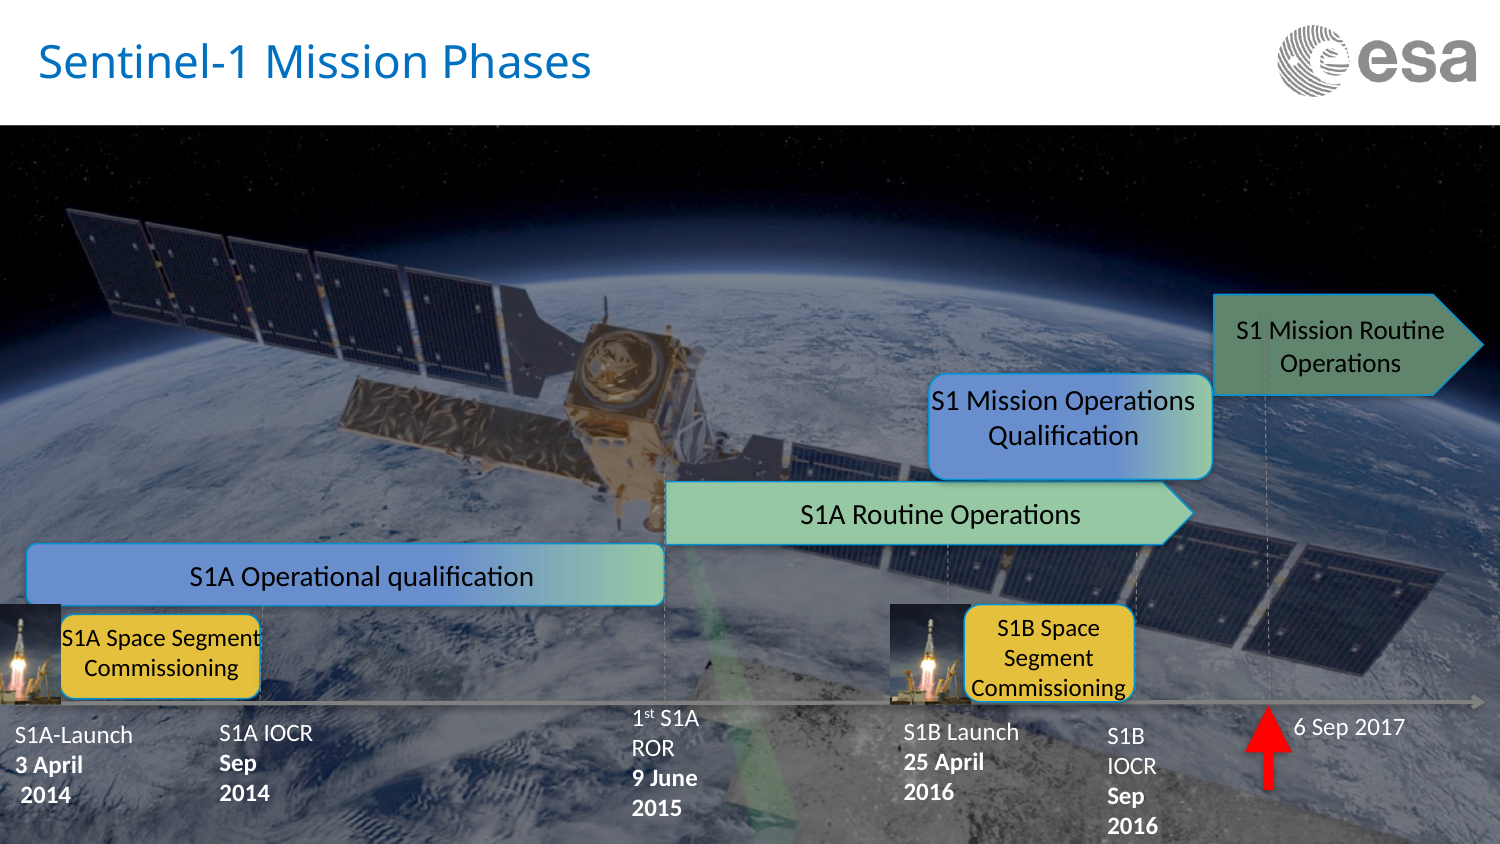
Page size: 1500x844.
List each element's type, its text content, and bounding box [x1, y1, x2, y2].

picture [1277, 25, 1477, 109]
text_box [844, 373, 1290, 480]
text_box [949, 604, 1148, 711]
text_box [259, 605, 263, 707]
picture [0, 125, 1500, 844]
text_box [1263, 488, 1270, 702]
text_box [1263, 314, 1270, 372]
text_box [1210, 294, 1484, 407]
title Sentinel-1 Mission Phases [23, 24, 1201, 96]
